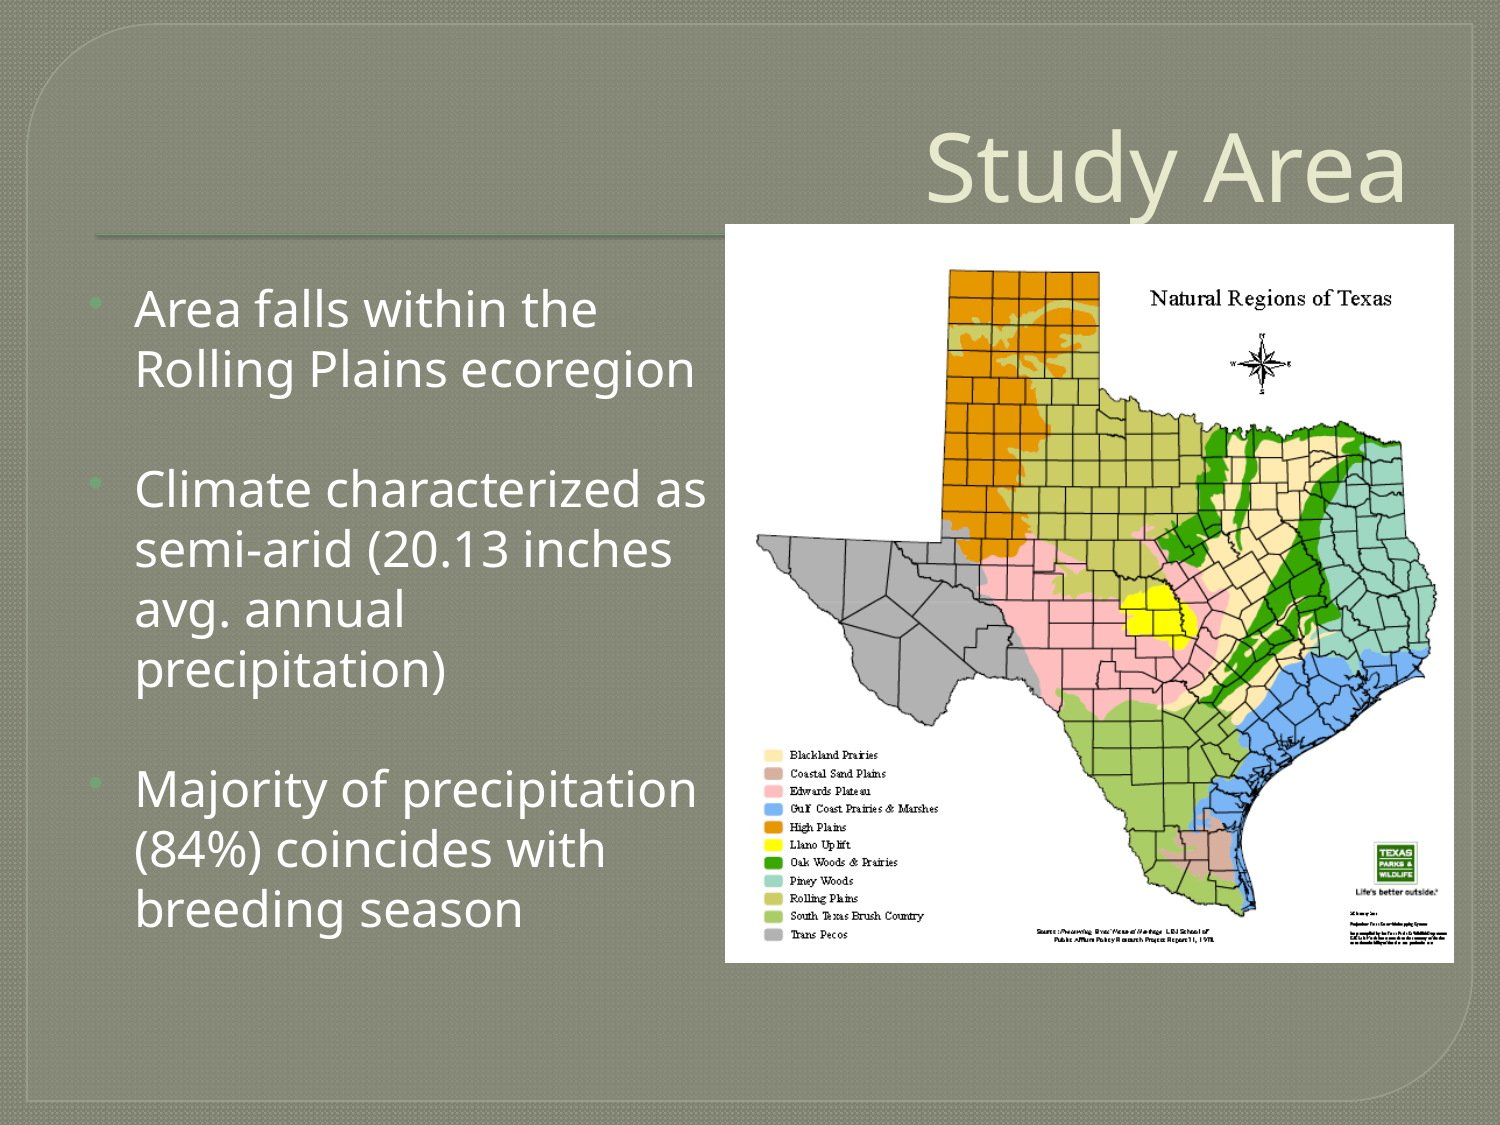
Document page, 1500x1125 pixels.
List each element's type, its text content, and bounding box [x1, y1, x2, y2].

list Area falls within the Rolling Plains ecoregion Climate characterized as semi-arid (20.13 inches avg. annual precipitation) Majority of precipitation (84%) coincides with breeding season [75, 270, 738, 1013]
title Study Area [75, 41, 1425, 230]
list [724, 224, 1454, 963]
